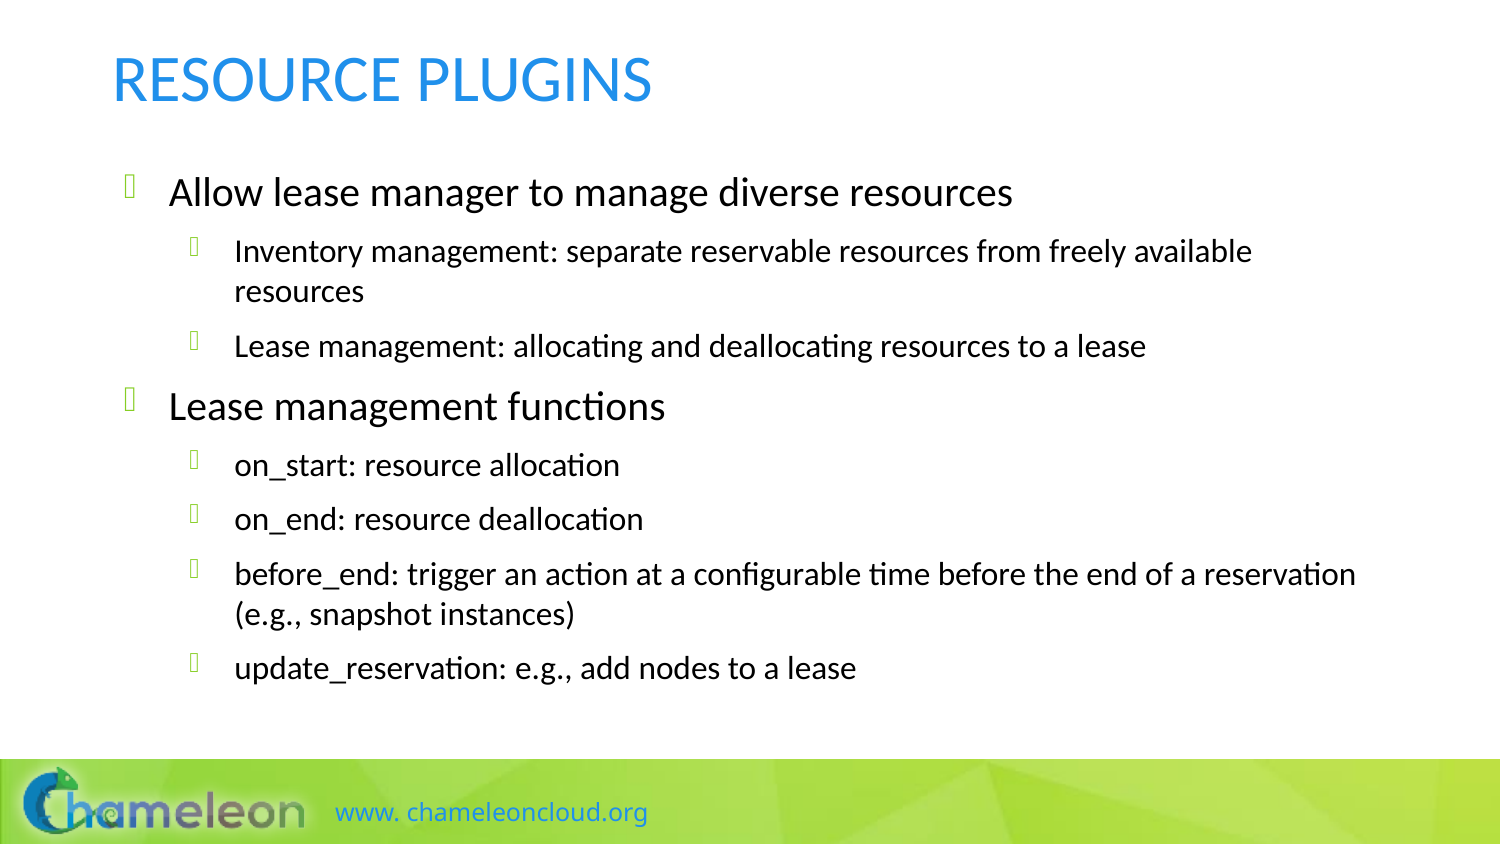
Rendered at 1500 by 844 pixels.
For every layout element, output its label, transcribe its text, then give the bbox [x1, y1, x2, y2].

picture [0, 759, 1500, 844]
list Allow lease manager to manage diverse resources Inventory management: separate reservable resources from freely available resources Lease management: allocating and deallocating resources to a lease Lease management functions on_start: resource allocation on_end: resource deallocation before_end: trigger an action at a configurable time before the end of a reservation (e.g., snapshot instances) update_reservation: e.g., add nodes to a lease [112, 157, 1388, 748]
title Resource Plugins [112, 4, 1388, 146]
